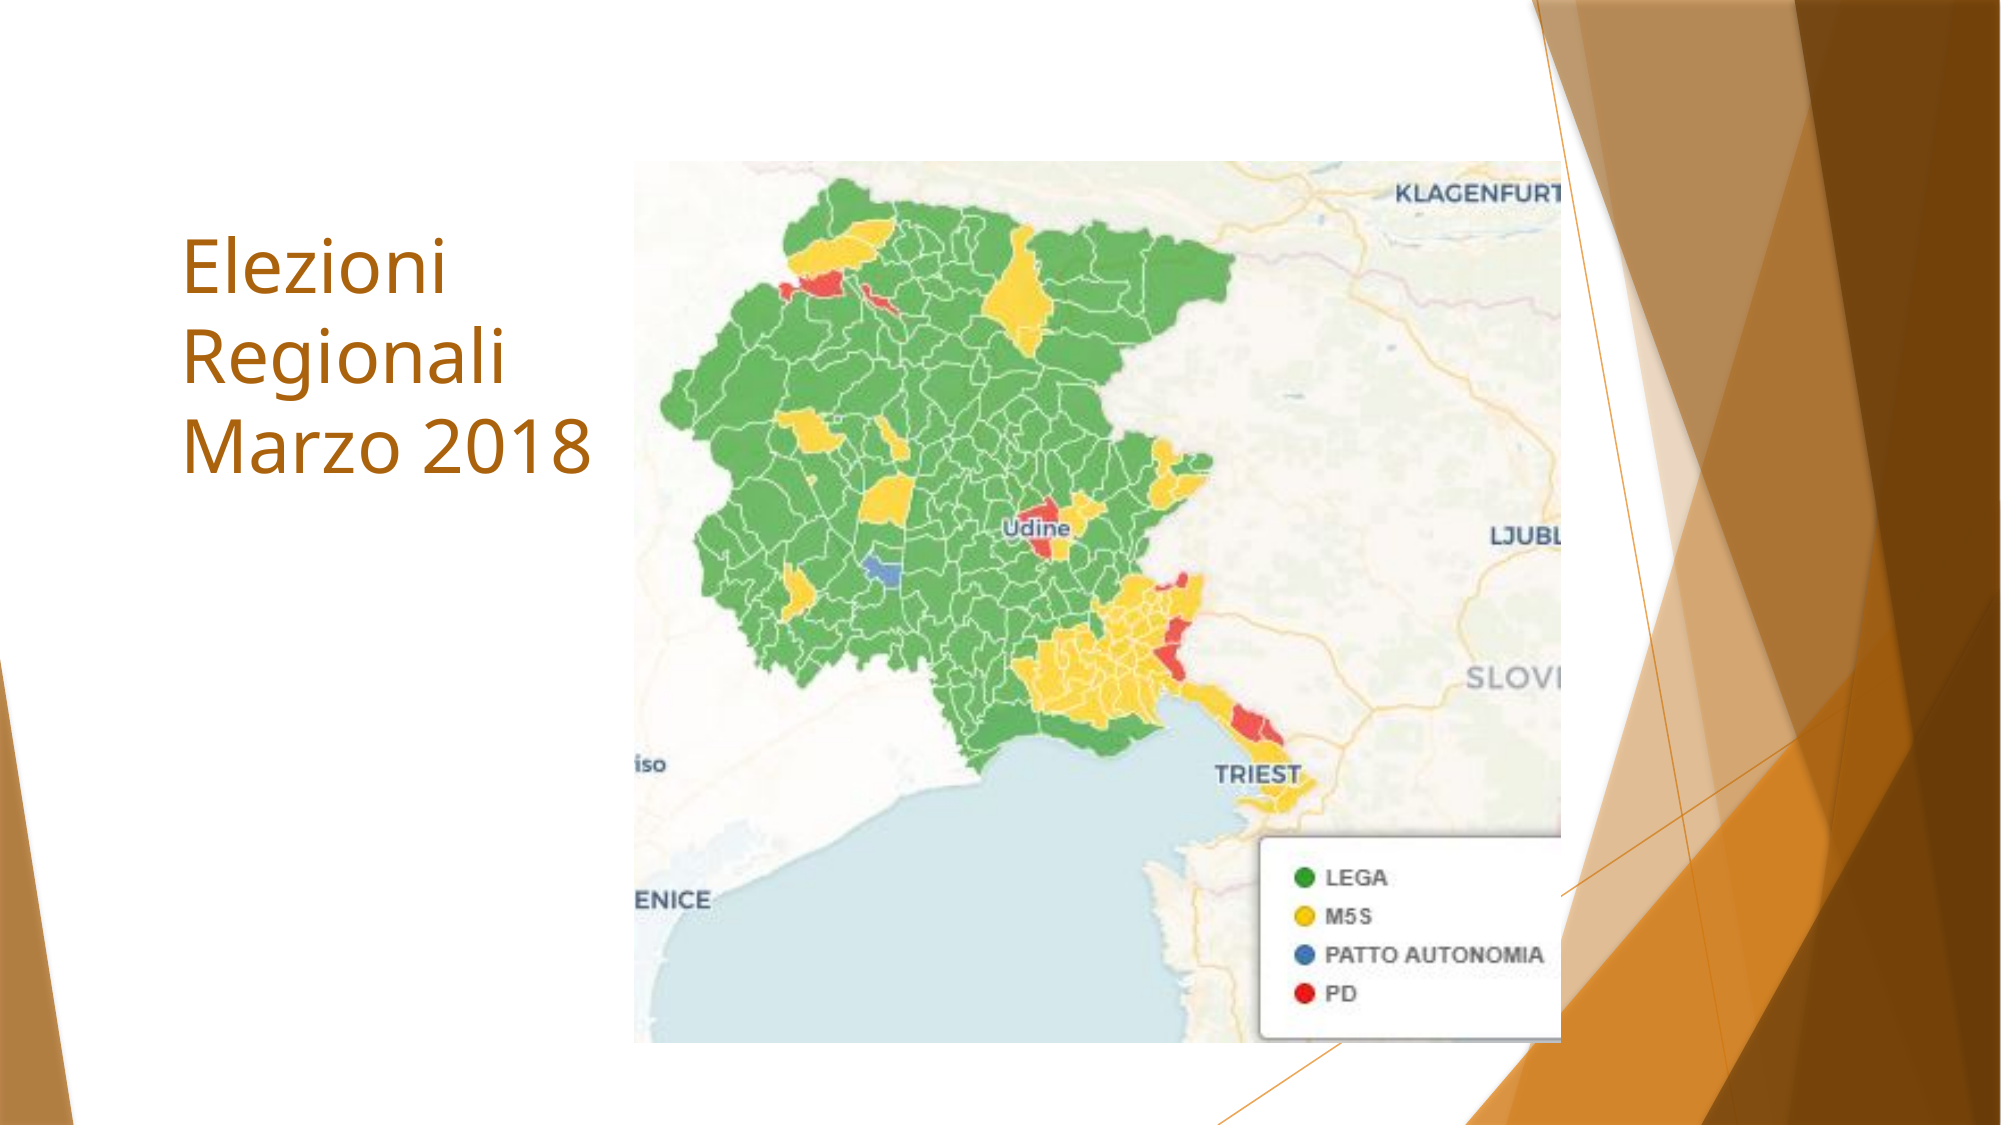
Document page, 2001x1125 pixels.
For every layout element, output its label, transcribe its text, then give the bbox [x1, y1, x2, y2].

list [633, 161, 1561, 1044]
title Elezioni Regionali Marzo 2018 [165, 211, 628, 603]
